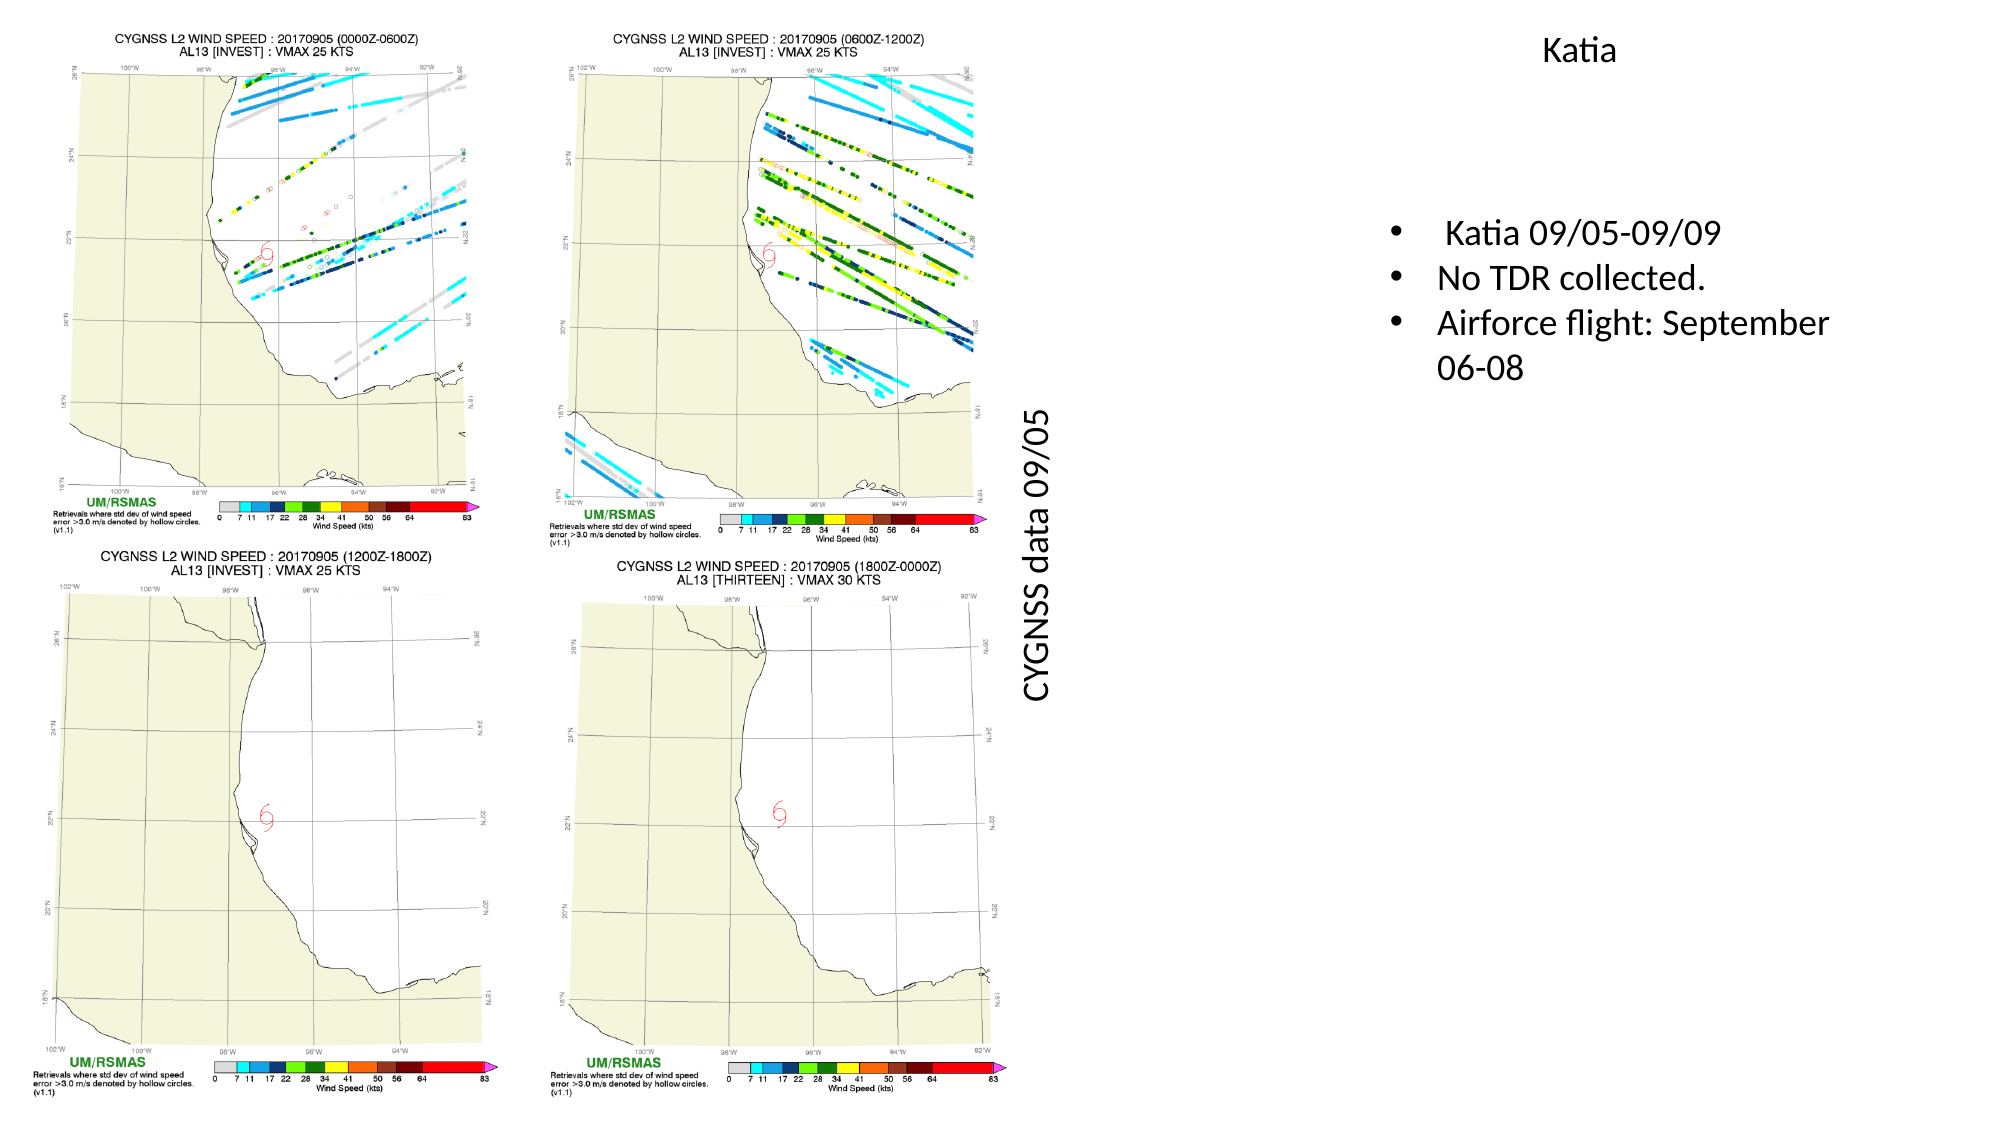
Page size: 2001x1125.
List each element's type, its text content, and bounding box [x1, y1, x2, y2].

text_box Katia [1259, 17, 1901, 77]
picture [7, 32, 1034, 1100]
picture [29, 32, 505, 537]
text_box CYGNSS data 09/05 [1003, 382, 1063, 718]
text_box Katia 09/05-09/09 No TDR collected. Airforce flight: September 06-08 [1300, 200, 1891, 441]
